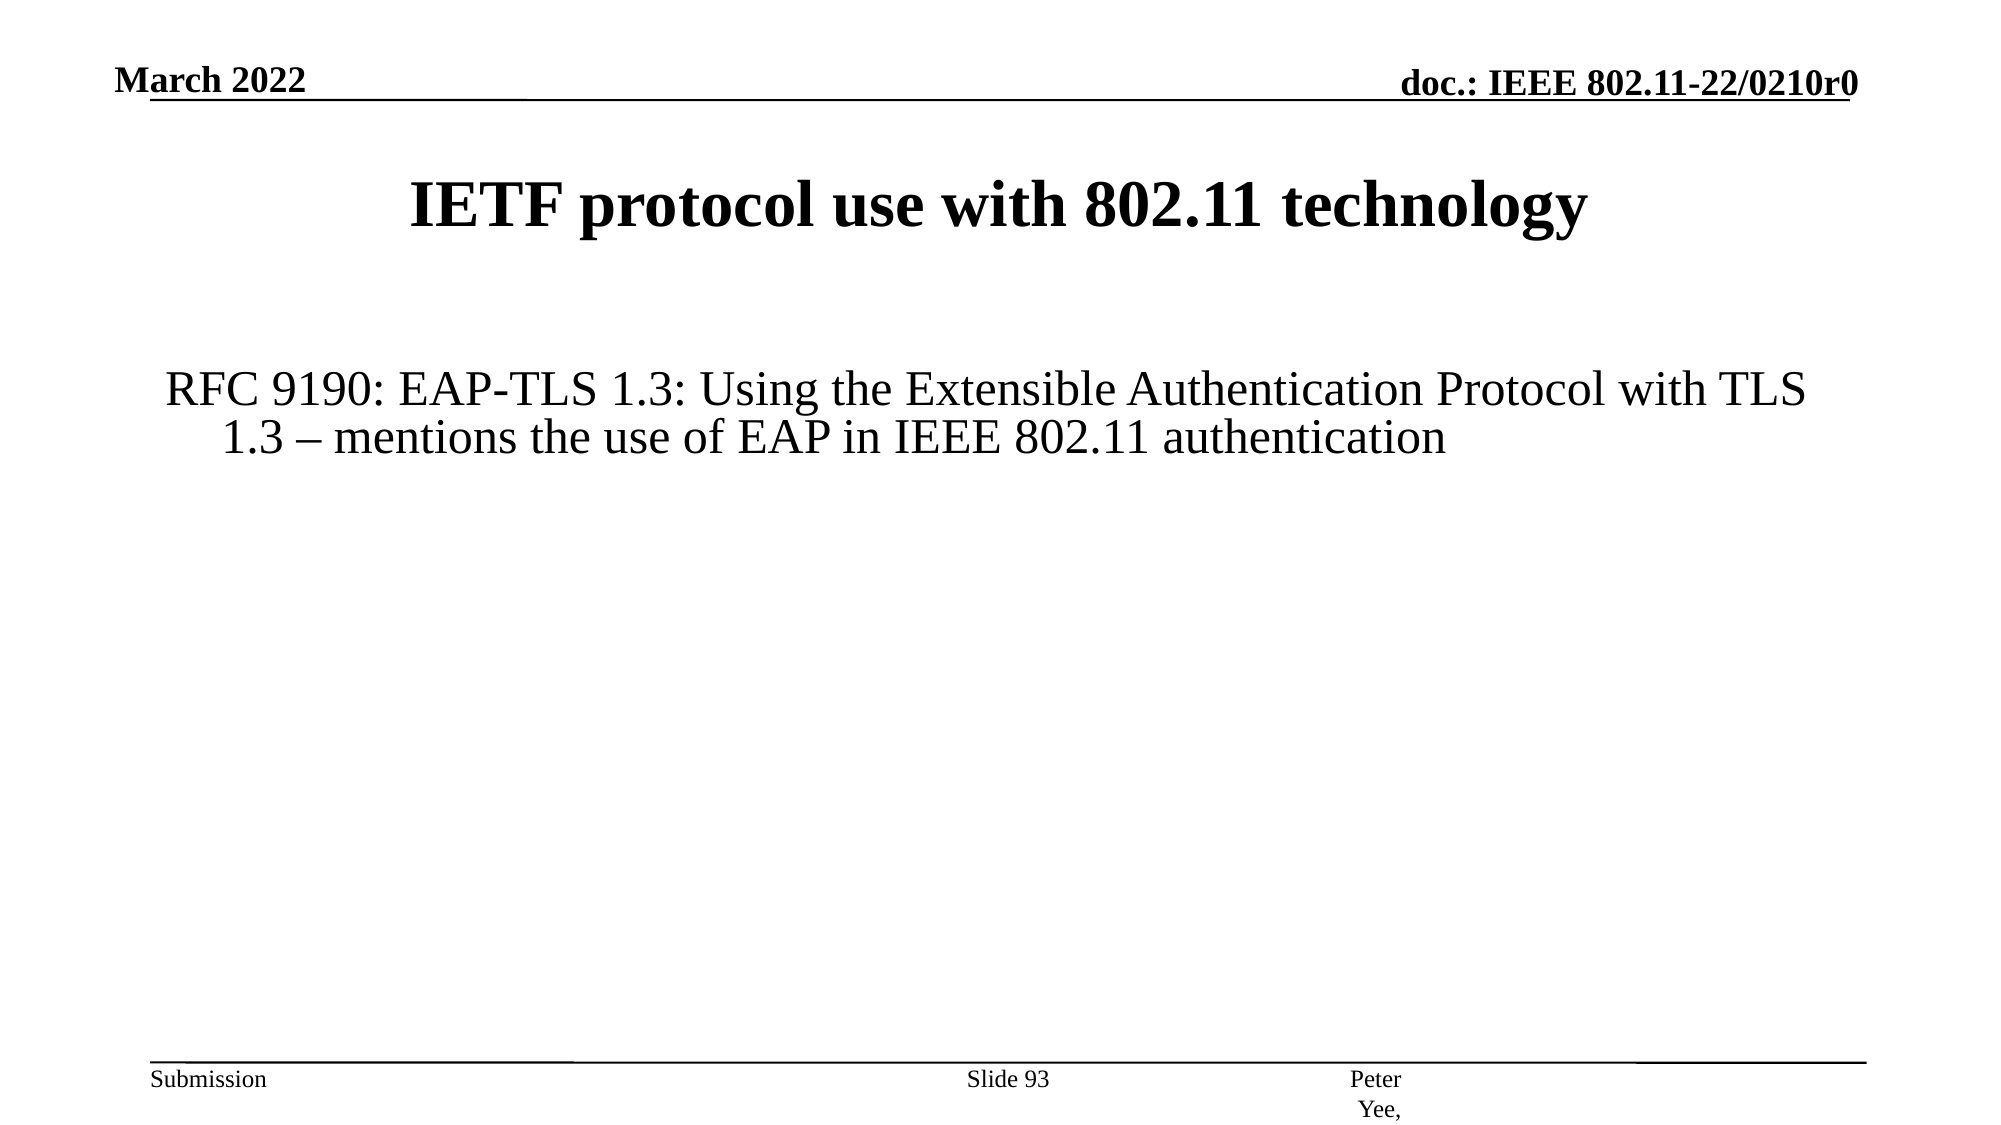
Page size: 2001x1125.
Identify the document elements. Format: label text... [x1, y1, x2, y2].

title IETF protocol use with 802.11 technology [149, 112, 1850, 288]
footer Peter Yee, AKAYLA [1324, 1061, 1402, 1125]
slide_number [114, 0, 426, 101]
slide_number Slide 93 [950, 1061, 1067, 1123]
list RFC 9190: EAP-TLS 1.3: Using the Extensible Authentication Protocol with TLS 1.3 – mentions the use of EAP in IEEE 802.11 authentication [149, 324, 1850, 1000]
